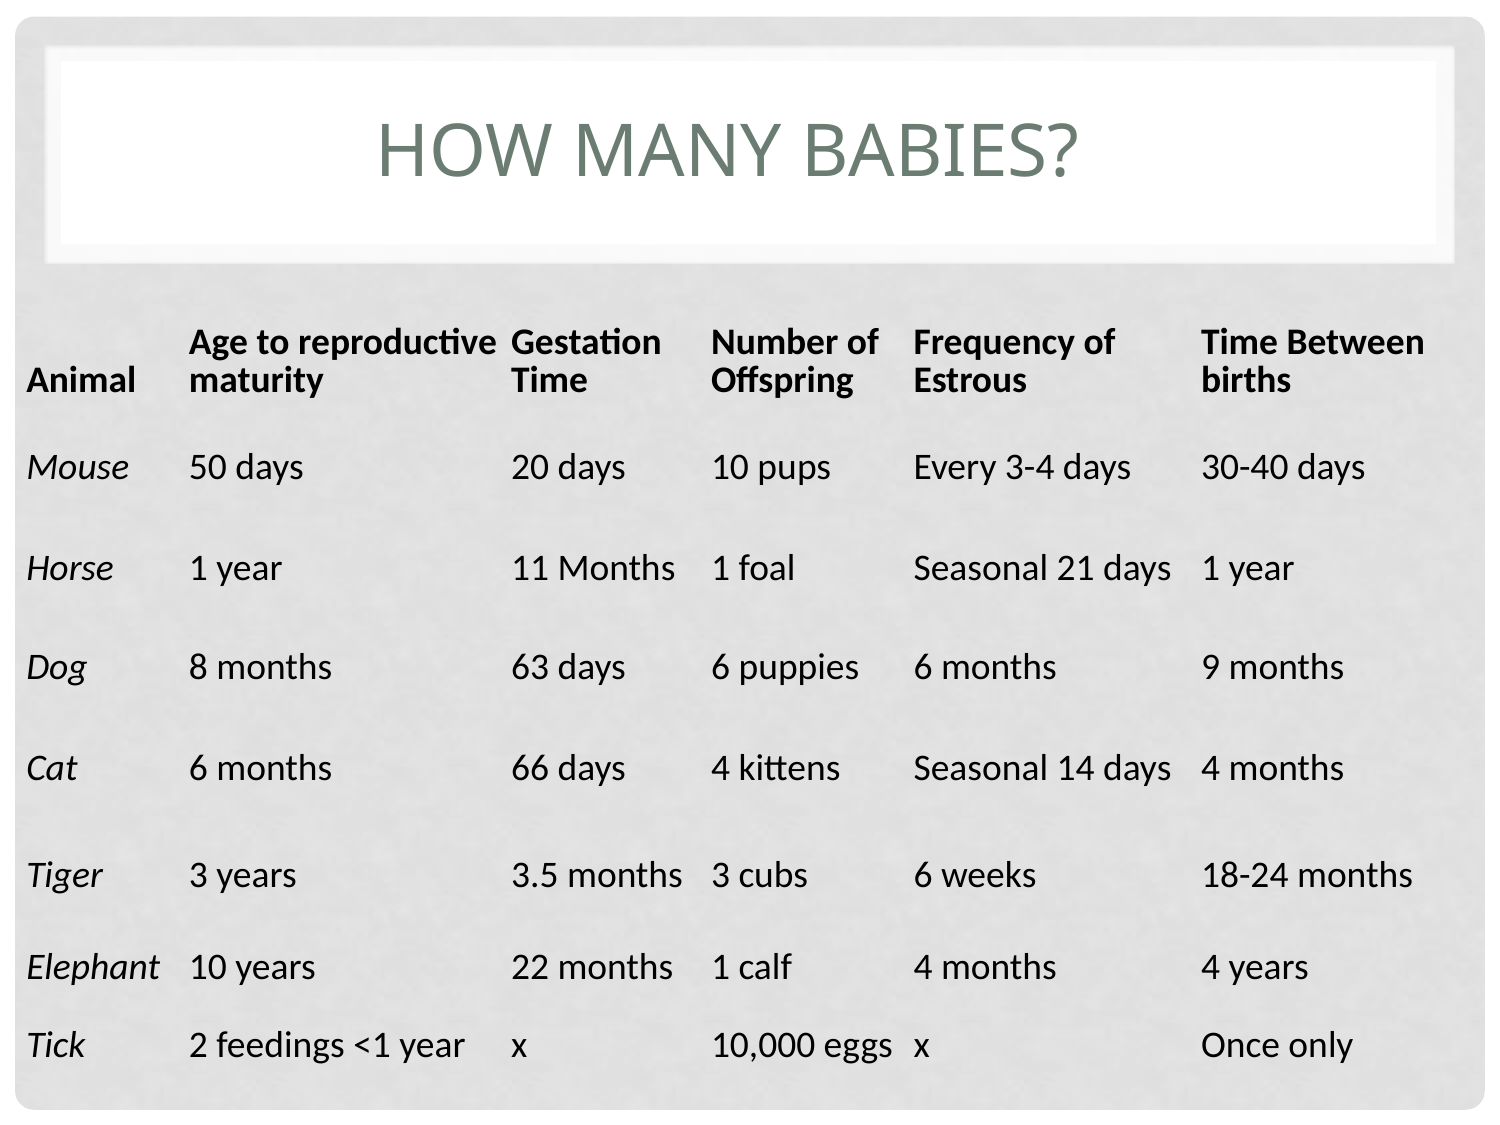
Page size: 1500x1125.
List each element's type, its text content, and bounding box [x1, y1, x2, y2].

table_cell 30-40 days [1200, 402, 1500, 490]
table_cell 2 feedings <1 year [188, 989, 510, 1067]
table_cell 3 years [188, 790, 510, 897]
table_cell Tick [25, 989, 188, 1067]
table_cell 4 years [1200, 897, 1500, 989]
table_cell 18-24 months [1200, 790, 1500, 897]
table_cell 4 months [912, 897, 1200, 989]
table_cell 8 months [188, 590, 510, 689]
table_cell 6 weeks [912, 790, 1200, 897]
table_cell Tiger [25, 790, 188, 897]
table_cell Dog [25, 590, 188, 689]
table_cell 66 days [510, 689, 710, 790]
table_cell 63 days [510, 590, 710, 689]
table_cell x [510, 989, 710, 1067]
table_cell 6 months [188, 689, 510, 790]
table_cell 1 year [1200, 490, 1500, 590]
table_cell 10 years [188, 897, 510, 989]
table_header Animal [25, 250, 188, 402]
table_cell 20 days [510, 402, 710, 490]
table_cell Mouse [25, 402, 188, 490]
table_cell x [912, 989, 1200, 1067]
table_cell 6 months [912, 590, 1200, 689]
table_cell 9 months [1200, 590, 1500, 689]
table_cell 6 puppies [710, 590, 912, 689]
table_cell 1 calf [710, 897, 912, 989]
table_cell 4 months [1200, 689, 1500, 790]
table_cell Seasonal 21 days [912, 490, 1200, 590]
table_cell 50 days [188, 402, 510, 490]
table_cell 4 kittens [710, 689, 912, 790]
table_header Gestation Time [510, 250, 710, 402]
table_header Number of Offspring [710, 250, 912, 402]
table_cell 10 pups [710, 402, 912, 490]
table_cell 1 year [188, 490, 510, 590]
table_header Time Between births [1200, 250, 1500, 402]
table_cell 11 Months [510, 490, 710, 590]
title How many babies? [50, 62, 1406, 233]
table_header Age to reproductive maturity [188, 250, 510, 402]
table_cell Cat [25, 689, 188, 790]
table_cell Once only [1200, 989, 1500, 1067]
table_cell Seasonal 14 days [912, 689, 1200, 790]
table_header Frequency of Estrous [912, 250, 1200, 402]
table_cell Horse [25, 490, 188, 590]
table_cell 1 foal [710, 490, 912, 590]
table_cell 3 cubs [710, 790, 912, 897]
table_cell Elephant [25, 897, 188, 989]
table_cell 22 months [510, 897, 710, 989]
table_cell 3.5 months [510, 790, 710, 897]
table_cell 10,000 eggs [710, 989, 912, 1067]
table_cell Every 3-4 days [912, 402, 1200, 490]
